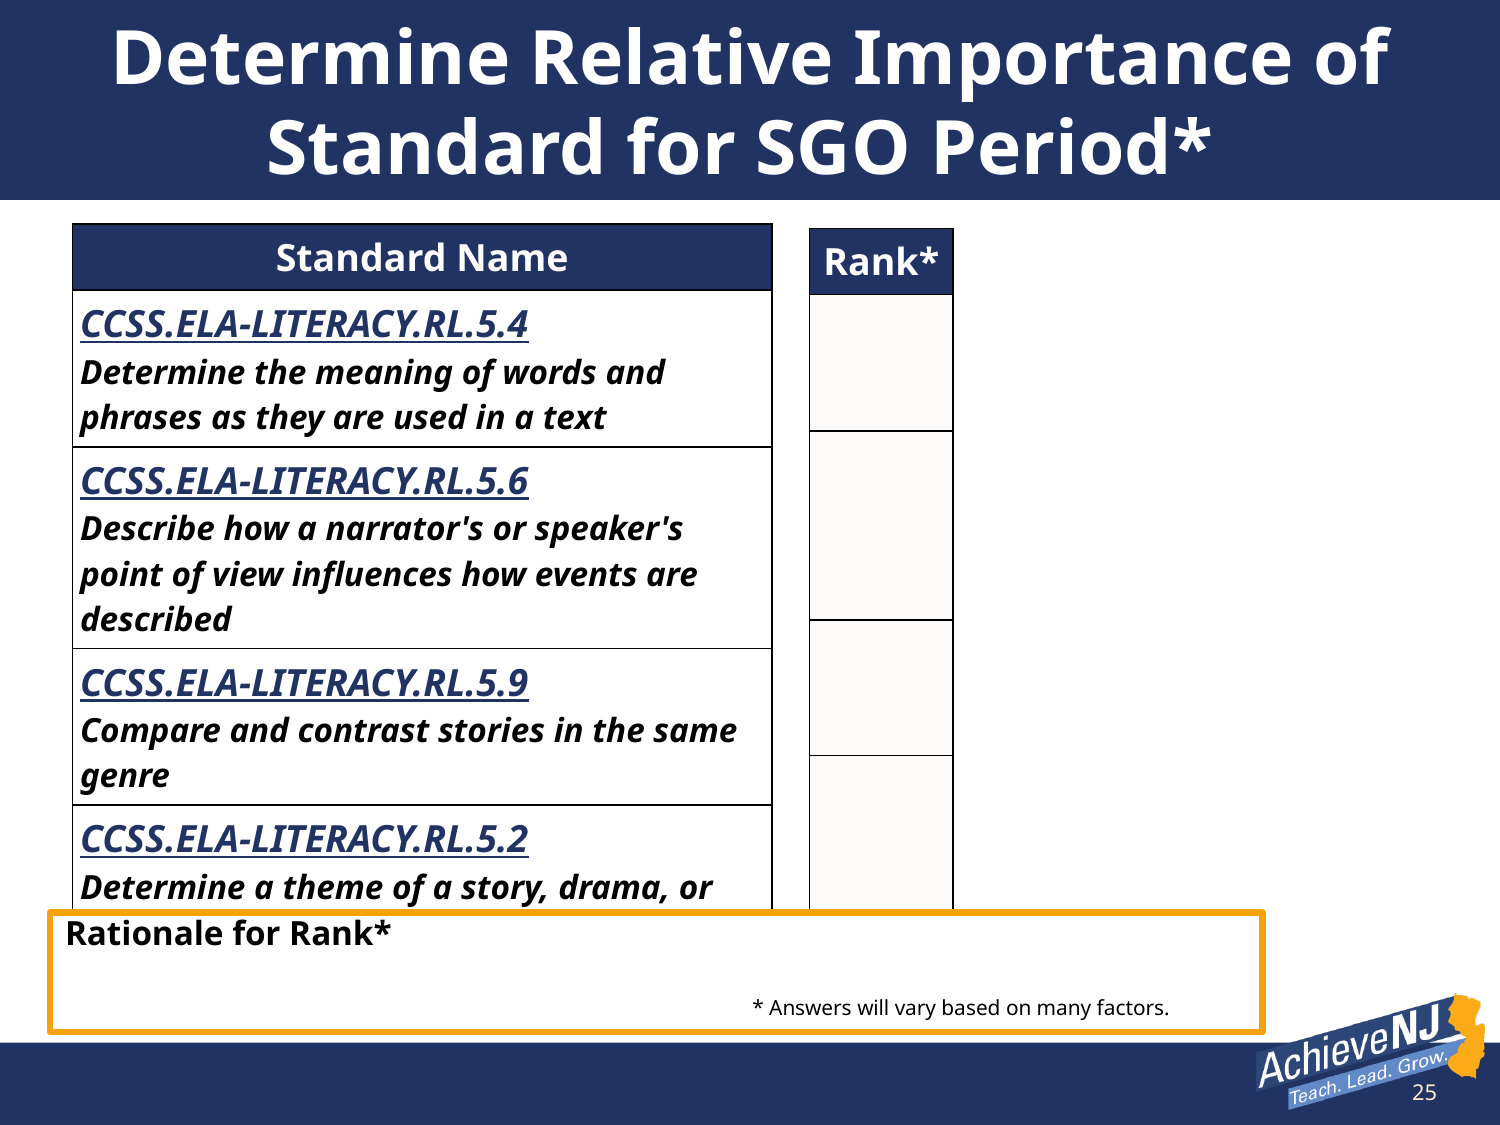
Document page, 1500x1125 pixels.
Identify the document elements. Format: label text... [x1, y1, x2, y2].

text_box Rationale for Rank* [49, 912, 1263, 1033]
table_cell [810, 432, 952, 619]
title Determine Relative Importance of Standard for SGO Period* [0, 0, 1500, 201]
table_cell CCSS.ELA-LITERACY.RL.5.6 Describe how a narrator's or speaker's point of view influences how events are described [73, 448, 771, 648]
table_cell CCSS.ELA-LITERACY.RL.5.9 Compare and contrast stories in the same genre [73, 649, 771, 804]
table_cell CCSS.ELA-LITERACY.RL.5.4 Determine the meaning of words and phrases as they are used in a text [73, 291, 771, 446]
picture [1247, 993, 1485, 1110]
text_box * Answers will vary based on many factors. [737, 987, 1475, 1028]
table_cell [810, 621, 952, 755]
table_cell CCSS.ELA-LITERACY.RL.5.2 Determine a theme of a story, drama, or poem from details in the text [73, 806, 771, 912]
table_cell [810, 756, 952, 912]
table_cell [810, 295, 952, 430]
table_header Standard Name [73, 225, 771, 289]
table_header Rank* [810, 229, 952, 294]
